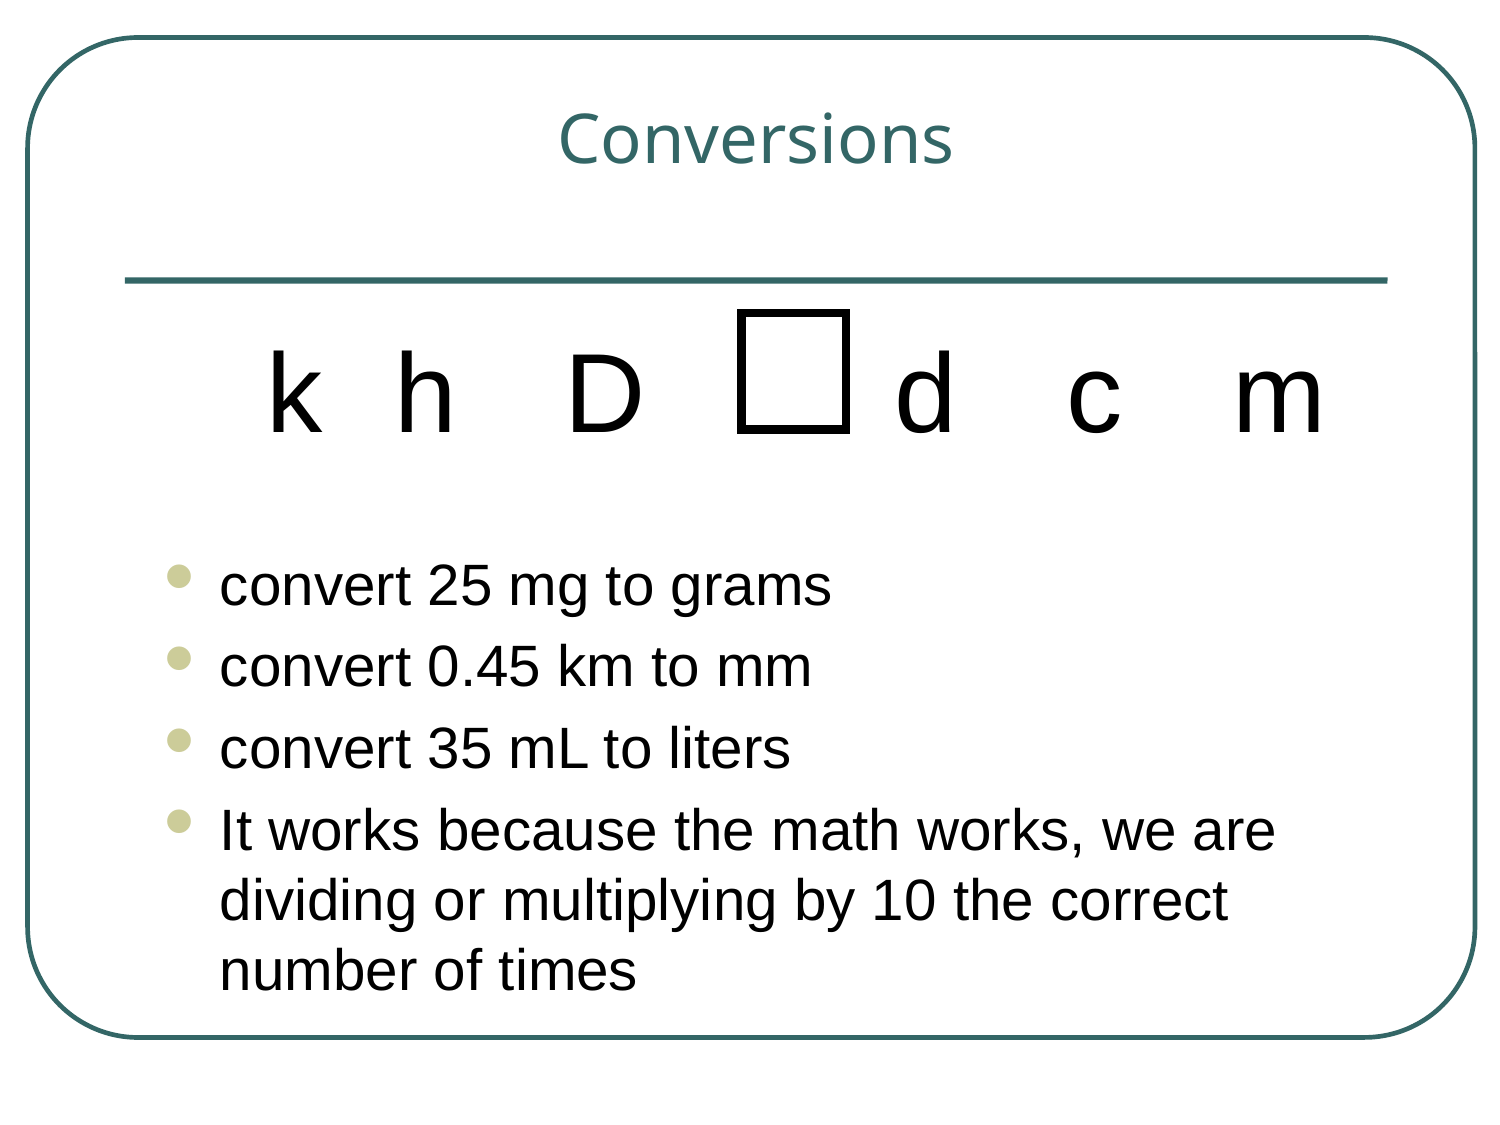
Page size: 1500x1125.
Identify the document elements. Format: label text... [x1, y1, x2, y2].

list convert 25 mg to grams convert 0.45 km to mm convert 35 mL to liters It works because the math works, we are dividing or multiplying by 10 the correct number of times [148, 539, 1342, 925]
title Conversions [124, 87, 1388, 291]
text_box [251, 312, 1326, 463]
